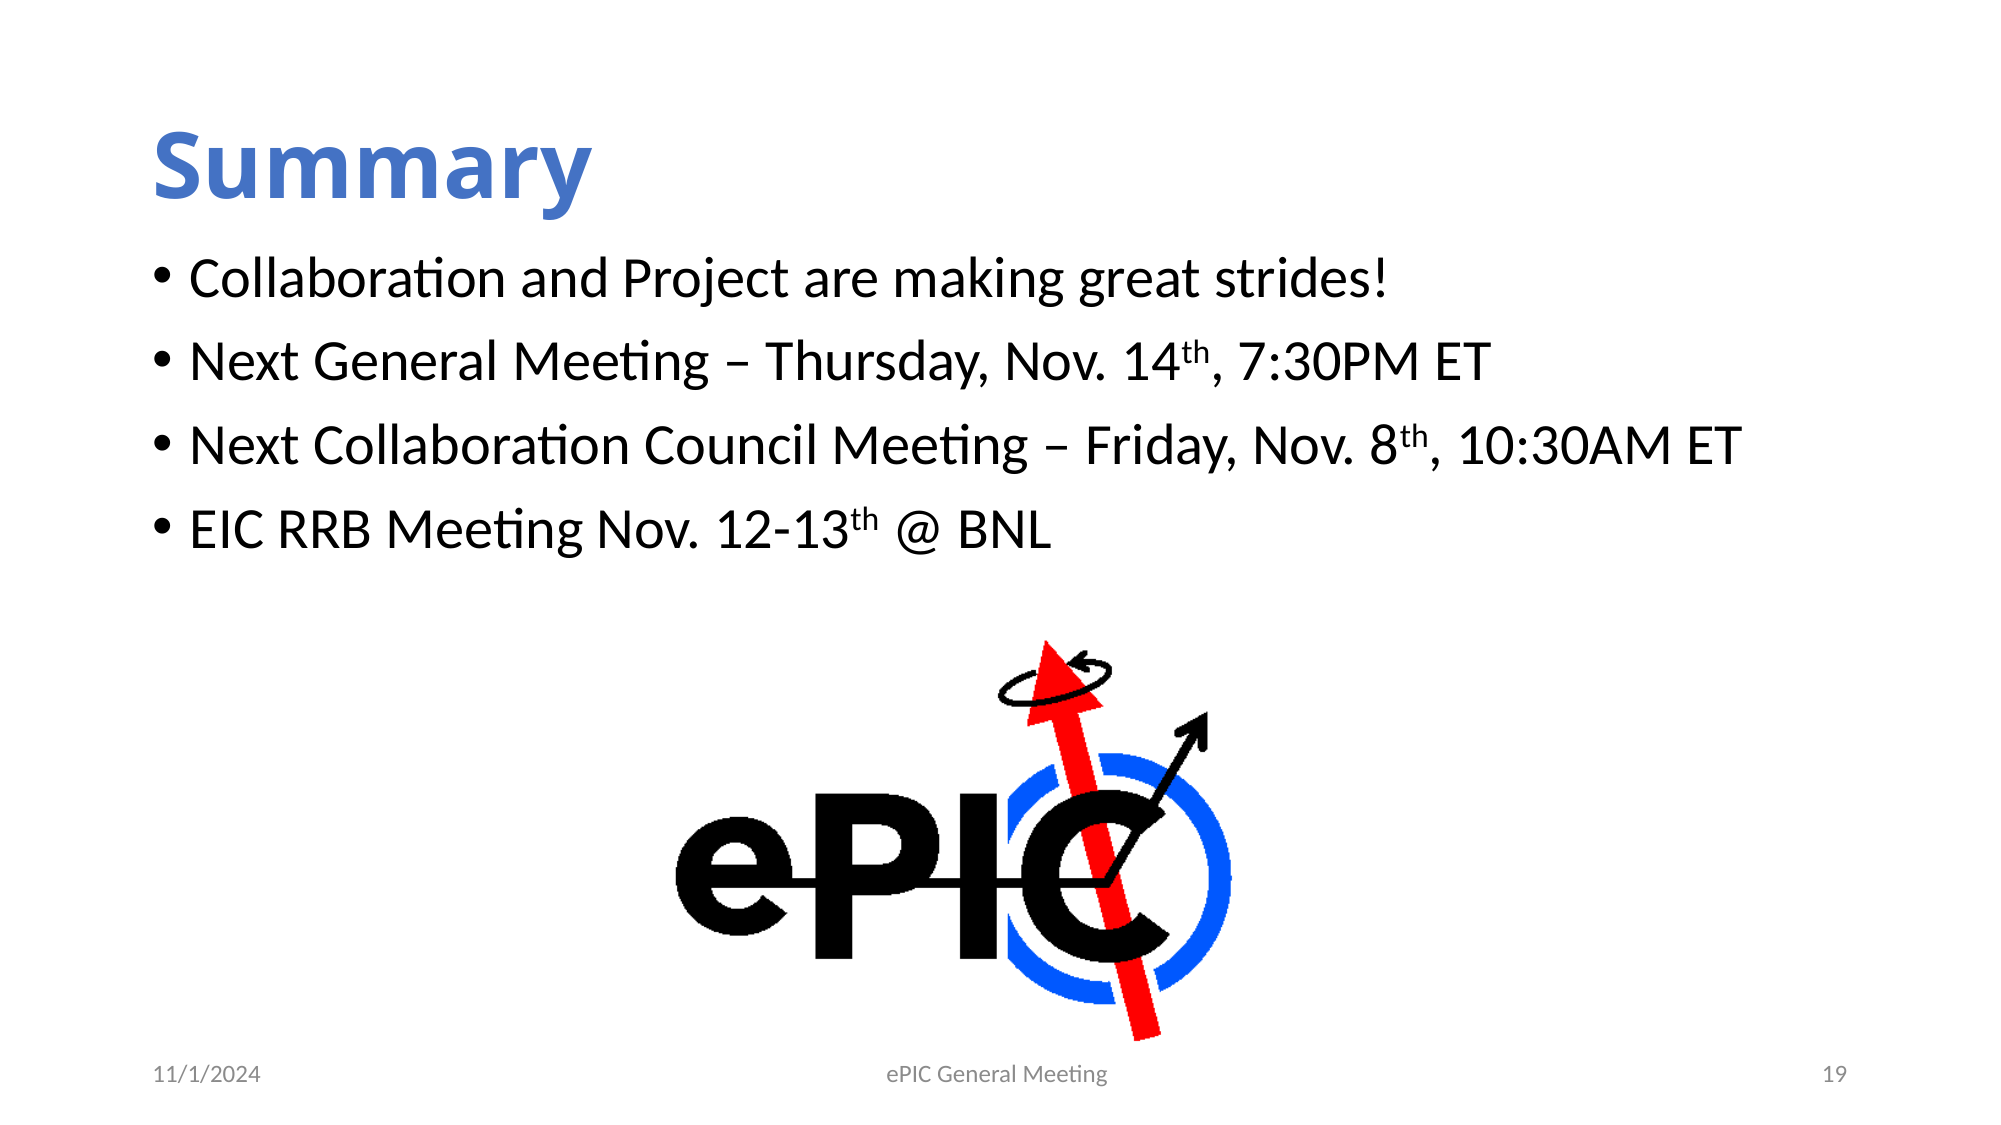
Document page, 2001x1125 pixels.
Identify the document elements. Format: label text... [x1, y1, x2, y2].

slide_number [137, 1042, 588, 1103]
list Collaboration and Project are making great strides! Next General Meeting – Thursday, Nov. 14th, 7:30PM ET Next Collaboration Council Meeting – Friday, Nov. 8th, 10:30AM ET EIC RRB Meeting Nov. 12-13th @ BNL [137, 239, 1863, 1014]
title Summary [137, 59, 1863, 239]
slide_number 19 [1412, 1042, 1863, 1103]
footer ePIC General Meeting [662, 1042, 1338, 1103]
picture [649, 626, 1248, 1057]
